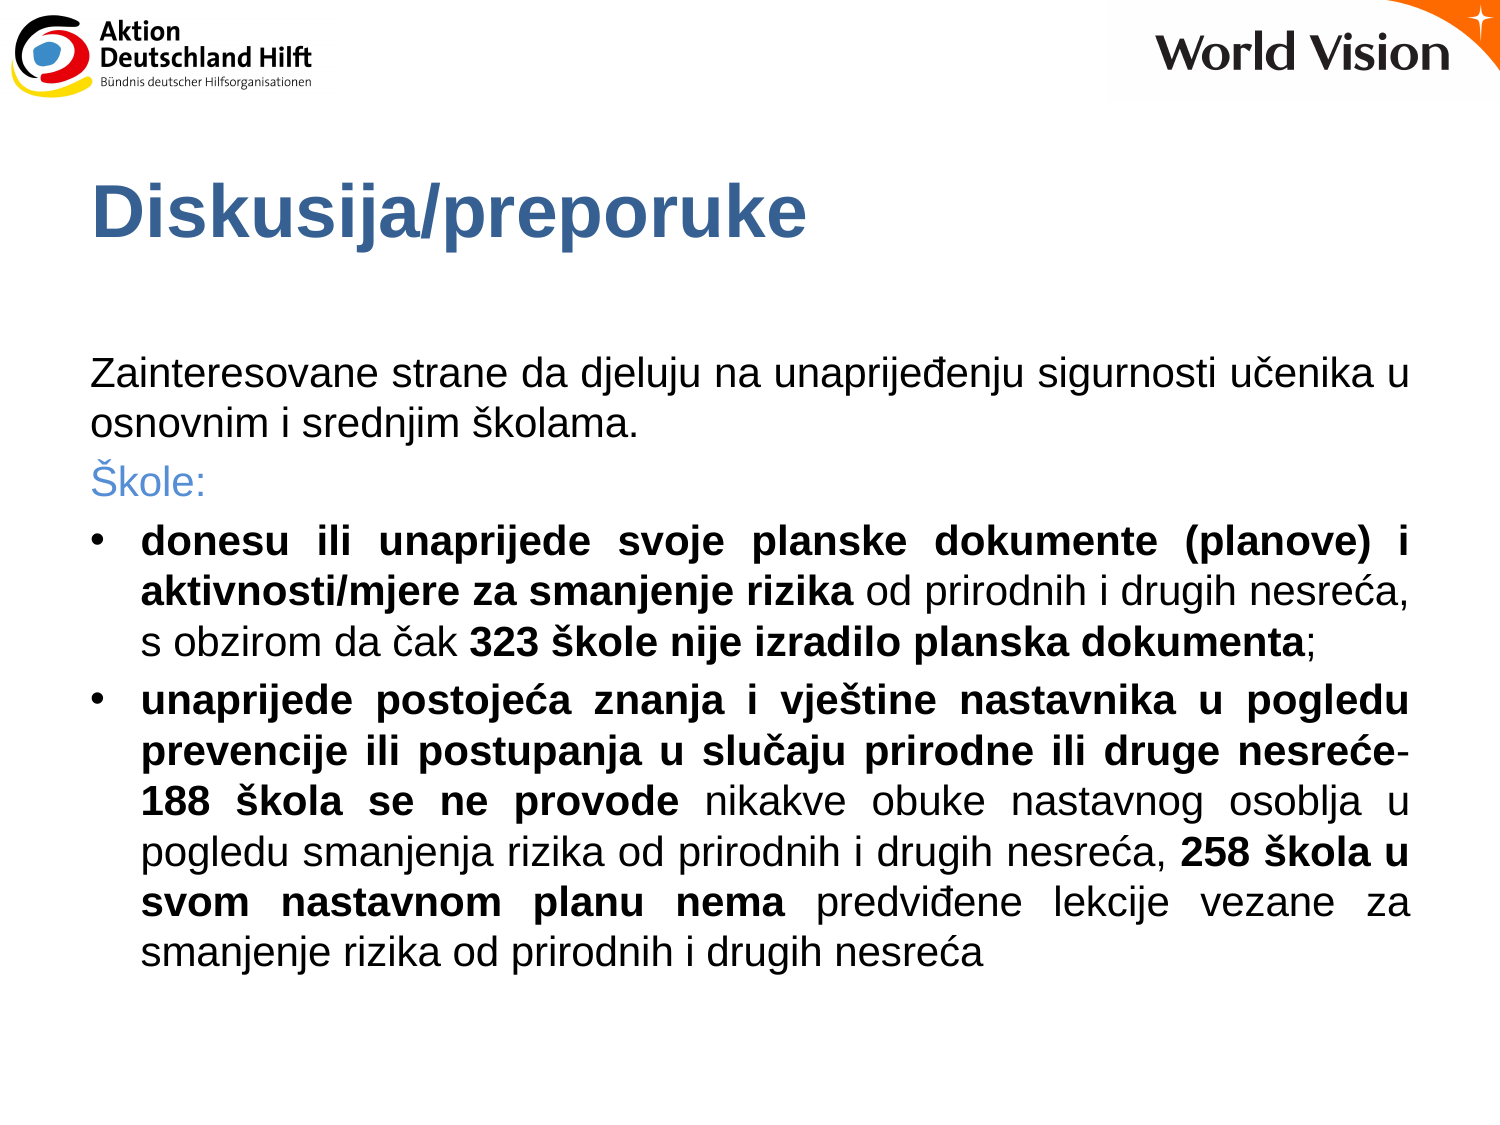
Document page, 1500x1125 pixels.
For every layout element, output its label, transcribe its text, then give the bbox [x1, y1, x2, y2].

picture [1107, 0, 1500, 102]
list Zainteresovane strane da djeluju na unaprijeđenju sigurnosti učenika u osnovnim i srednjim školama. Škole: donesu ili unaprijede svoje planske dokumente (planove) i aktivnosti/mjere za smanjenje rizika od prirodnih i drugih nesreća, s obzirom da čak 323 škole nije izradilo planska dokumenta; unaprijede postojeća znanja i vještine nastavnika u pogledu prevencije ili postupanja u slučaju prirodne ili druge nesreće-188 škola se ne provode nikakve obuke nastavnog osoblja u pogledu smanjenja rizika od prirodnih i drugih nesreća, 258 škola u svom nastavnom planu nema predviđene lekcije vezane za smanjenje rizika od prirodnih i drugih nesreća [74, 337, 1426, 1006]
title Diskusija/preporuke [76, 125, 1427, 290]
picture [0, 0, 337, 115]
